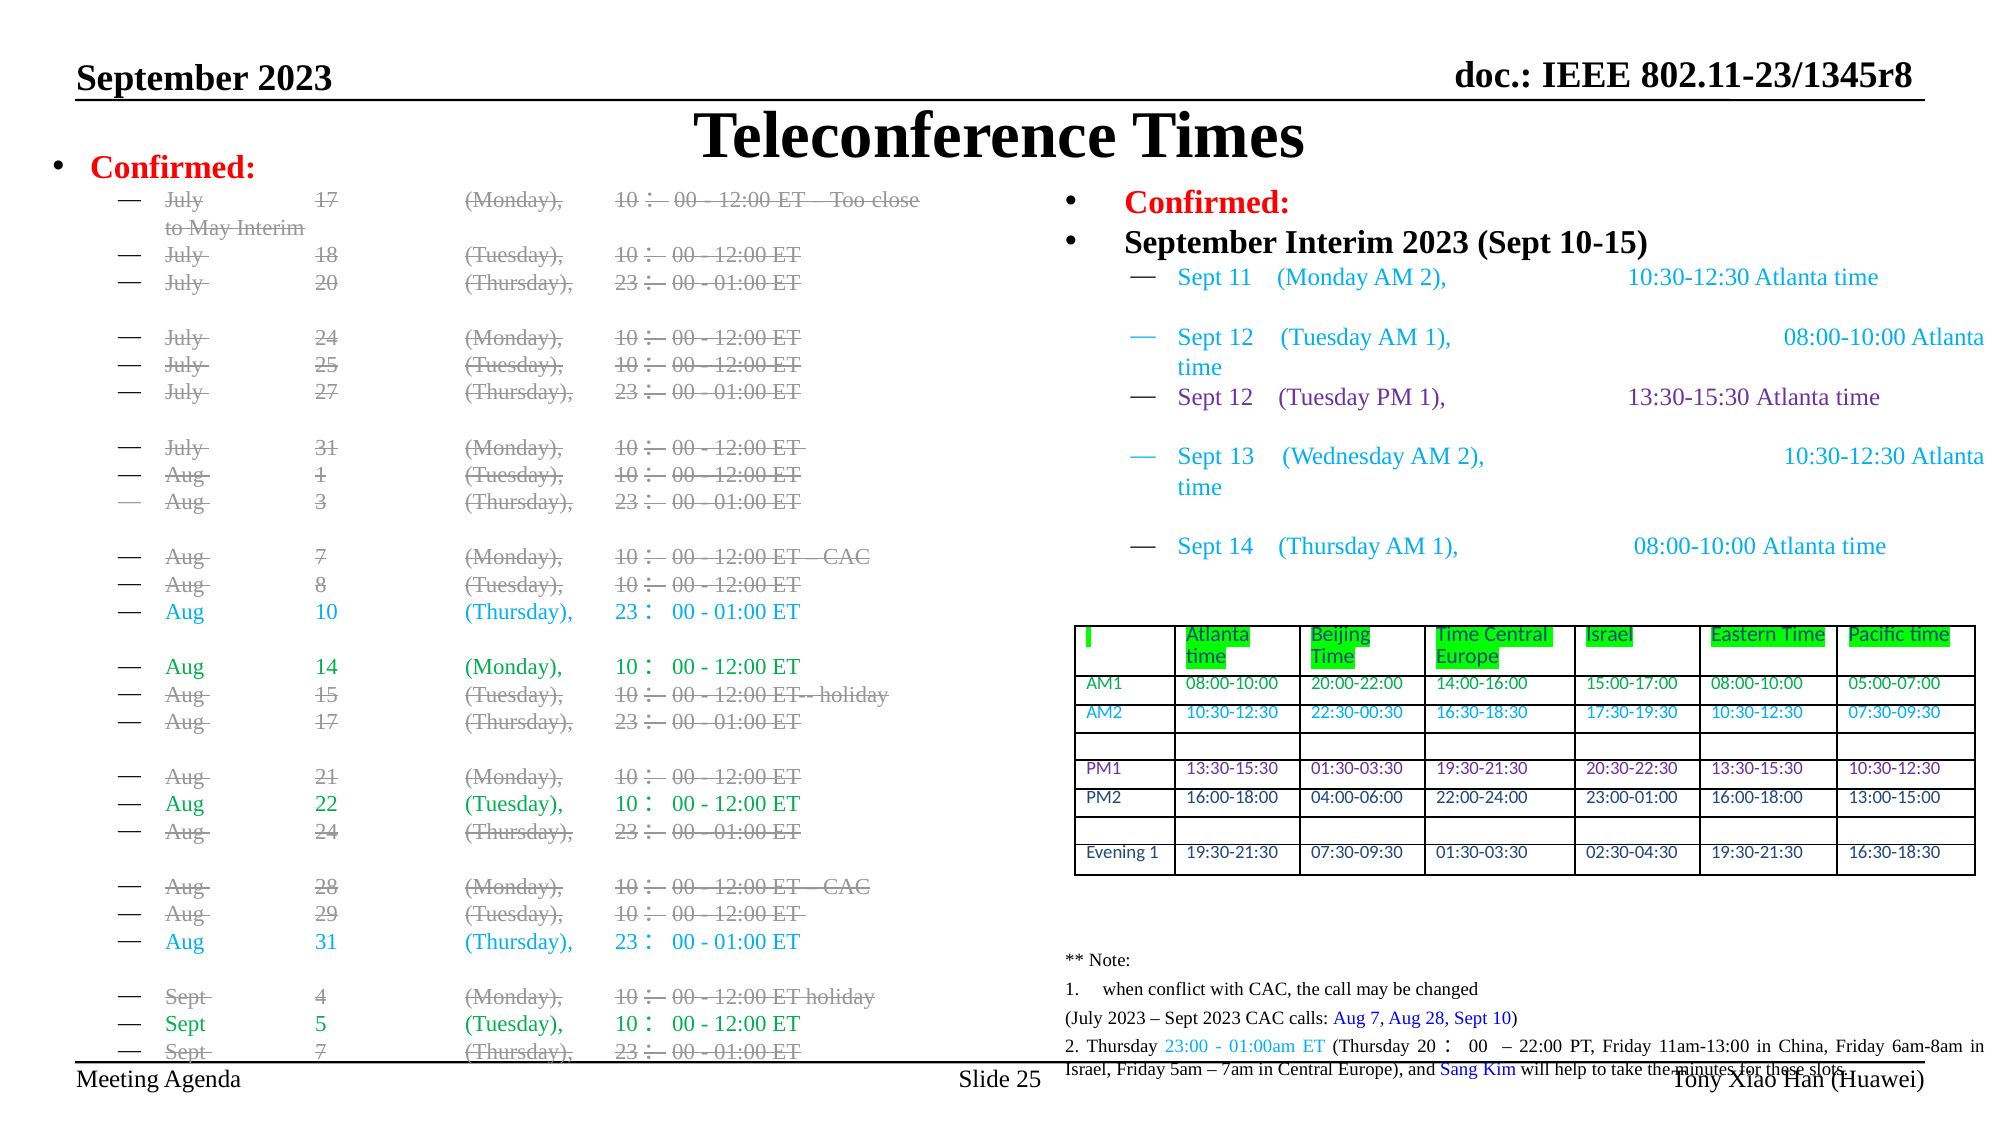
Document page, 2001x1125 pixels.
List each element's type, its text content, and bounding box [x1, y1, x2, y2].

table_cell [1838, 734, 1974, 759]
table_header Pacific time [1838, 627, 1974, 675]
table_cell 01:30-03:30 [1426, 845, 1574, 874]
table_cell 05:00-07:00 [1838, 677, 1974, 704]
table_cell 10:30-12:30 [1701, 706, 1836, 732]
table_cell [1076, 734, 1174, 759]
table_cell 17:30-19:30 [1576, 706, 1699, 732]
table_cell [1426, 818, 1574, 844]
table_cell 08:00-10:00 [1176, 677, 1299, 704]
table_cell 07:30-09:30 [1301, 845, 1424, 874]
table_header Israel [1576, 627, 1699, 675]
table_cell 16:30-18:30 [1838, 845, 1974, 874]
table_cell 07:30-09:30 [1838, 706, 1974, 732]
table_cell PM2 [1076, 790, 1174, 816]
text_box Confirmed: September Interim 2023 (Sept 10-15) Sept 11 (Monday AM 2), 10:30-12:30 Atlanta time Sept 12 (Tuesday AM 1), 08:00-10:00 Atlanta time Sept 12 (Tuesday PM 1), 13:30-15:30 Atlanta time Sept 13 (Wednesday AM 2), 10:30-12:30 Atlanta time Sept 14 (Thursday AM 1), 08:00-10:00 Atlanta time ** Note: when conflict with CAC, the call may be changed (July 2023 – Sept 2023 CAC calls: Aug 7, Aug 28, Sept 10) 2. Thursday 23:00 - 01:00am ET (Thursday 20：00 – 22:00 PT, Friday 11am-13:00 in China, Friday 6am-8am in Israel, Friday 5am – 7am in Central Europe), and Sang Kim will help to take the minutes for these slots. [1050, 172, 2000, 1023]
table_cell 13:30-15:30 [1701, 761, 1836, 788]
table_cell 22:00-24:00 [1426, 790, 1574, 816]
table_cell [1576, 734, 1699, 759]
table_cell 13:00-15:00 [1838, 790, 1974, 816]
table_cell 16:30-18:30 [1426, 706, 1574, 732]
table_cell PM1 [1076, 761, 1174, 788]
table_cell 13:30-15:30 [1176, 761, 1299, 788]
table_cell [1426, 734, 1574, 759]
table_cell 16:00-18:00 [1176, 790, 1299, 816]
table_cell [1838, 818, 1974, 844]
table_cell 16:00-18:00 [1701, 790, 1836, 816]
table_header Atlanta time [1176, 627, 1299, 675]
table_cell 15:00-17:00 [1576, 677, 1699, 704]
table_cell 19:30-21:30 [1176, 845, 1299, 874]
table_cell AM1 [1076, 677, 1174, 704]
table_cell 02:30-04:30 [1576, 845, 1699, 874]
table_cell 19:30-21:30 [1701, 845, 1836, 874]
table_cell [1301, 818, 1424, 844]
table_cell AM2 [1076, 706, 1174, 732]
table_cell [1301, 734, 1424, 759]
table_cell 20:30-22:30 [1576, 761, 1699, 788]
table_cell 20:00-22:00 [1301, 677, 1424, 704]
table_cell [1076, 818, 1174, 844]
table_cell [1701, 734, 1836, 759]
table_cell 22:30-00:30 [1301, 706, 1424, 732]
table_cell 10:30-12:30 [1838, 761, 1974, 788]
table_cell [1176, 818, 1299, 844]
table_cell 01:30-03:30 [1301, 761, 1424, 788]
table_cell 14:00-16:00 [1426, 677, 1574, 704]
table_cell [1701, 818, 1836, 844]
table_cell 23:00-01:00 [1576, 790, 1699, 816]
table_header [1076, 627, 1174, 675]
table_cell 08:00-10:00 [1701, 677, 1836, 704]
table_cell 04:00-06:00 [1301, 790, 1424, 816]
table_header Time Central Europe [1426, 627, 1574, 675]
table_cell 10:30-12:30 [1176, 706, 1299, 732]
table_header Eastern Time [1701, 627, 1836, 675]
table_cell Evening 1 [1076, 845, 1174, 874]
table_cell [1176, 734, 1299, 759]
text_box Confirmed: July 17 (Monday), 10：00 - 12:00 ET – Too close to May Interim July 18 (Tuesday), 10：00 - 12:00 ET July 20 (Thursday), 23：00 - 01:00 ET July 24 (Monday), 10：00 - 12:00 ET July 25 (Tuesday), 10：00 - 12:00 ET July 27 (Thursday), 23：00 - 01:00 ET July 31 (Monday), 10：00 - 12:00 ET Aug 1 (Tuesday), 10：00 - 12:00 ET Aug 3 (Thursday), 23：00 - 01:00 ET Aug 7 (Monday), 10：00 - 12:00 ET – CAC Aug 8 (Tuesday), 10：00 - 12:00 ET Aug 10 (Thursday), 23：00 - 01:00 ET Aug 14 (Monday), 10：00 - 12:00 ET Aug 15 (Tuesday), 10：00 - 12:00 ET-- holiday Aug 17 (Thursday), 23：00 - 01:00 ET Aug 21 (Monday), 10：00 - 12:00 ET Aug 22 (Tuesday), 10：00 - 12:00 ET Aug 24 (Thursday), 23：00 - 01:00 ET Aug 28 (Monday), 10：00 - 12:00 ET – CAC Aug 29 (Tuesday), 10：00 - 12:00 ET Aug 31 (Thursday), 23：00 - 01:00 ET Sept 4 (Monday), 10：00 - 12:00 ET holiday Sept 5 (Tuesday), 10：00 - 12:00 ET Sept 7 (Thursday), 23：00 - 01:00 ET [37, 137, 935, 1038]
table_header Beijing Time [1301, 627, 1424, 675]
table_cell [1576, 818, 1699, 844]
table_cell 19:30-21:30 [1426, 761, 1574, 788]
text_box Teleconference Times [362, 87, 1638, 175]
